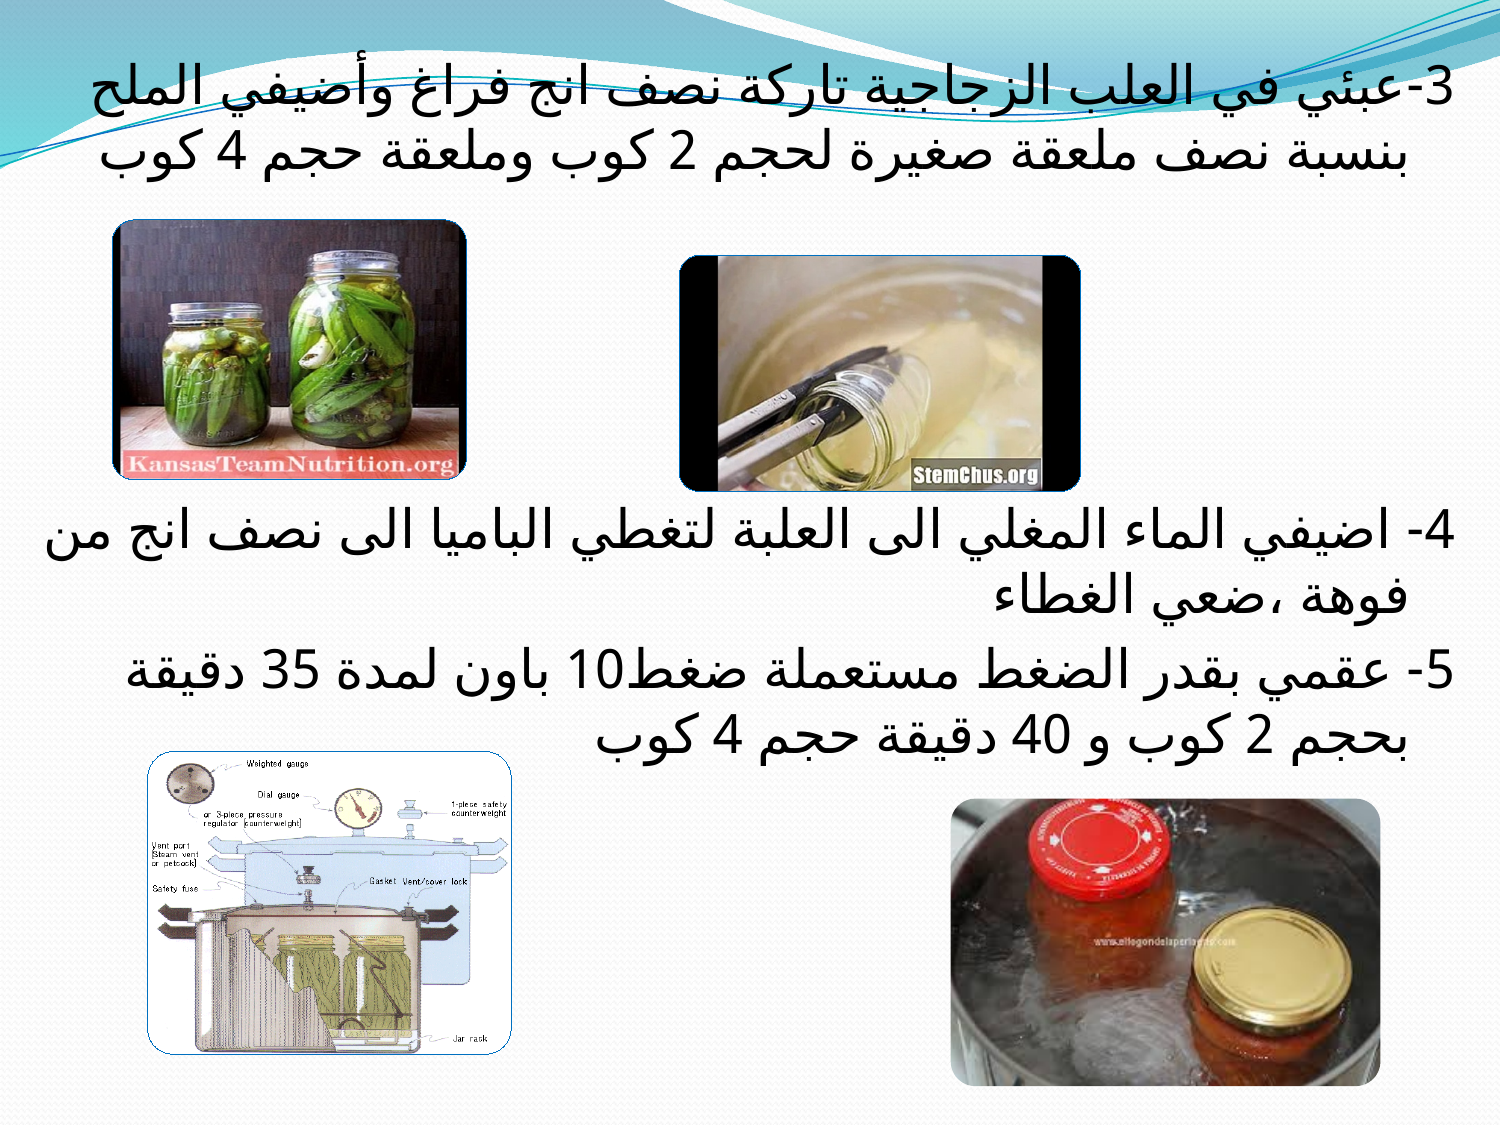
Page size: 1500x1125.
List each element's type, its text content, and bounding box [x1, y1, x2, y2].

list 3-عبئي في العلب الزجاجية تاركة نصف انج فراغ وأضيفي الملح بنسبة نصف ملعقة صغيرة لحجم 2 كوب وملعقة حجم 4 كوب 4- اضيفي الماء المغلي الى العلبة لتغطي الباميا الى نصف انج من فوهة ،ضعي الغطاء 5- عقمي بقدر الضغط مستعملة ضغط10 باون لمدة 35 دقيقة بحجم 2 كوب و 40 دقيقة حجم 4 كوب [0, 42, 1471, 1094]
picture [147, 751, 512, 1055]
picture [678, 255, 1081, 492]
picture [111, 219, 467, 480]
picture [950, 798, 1381, 1087]
